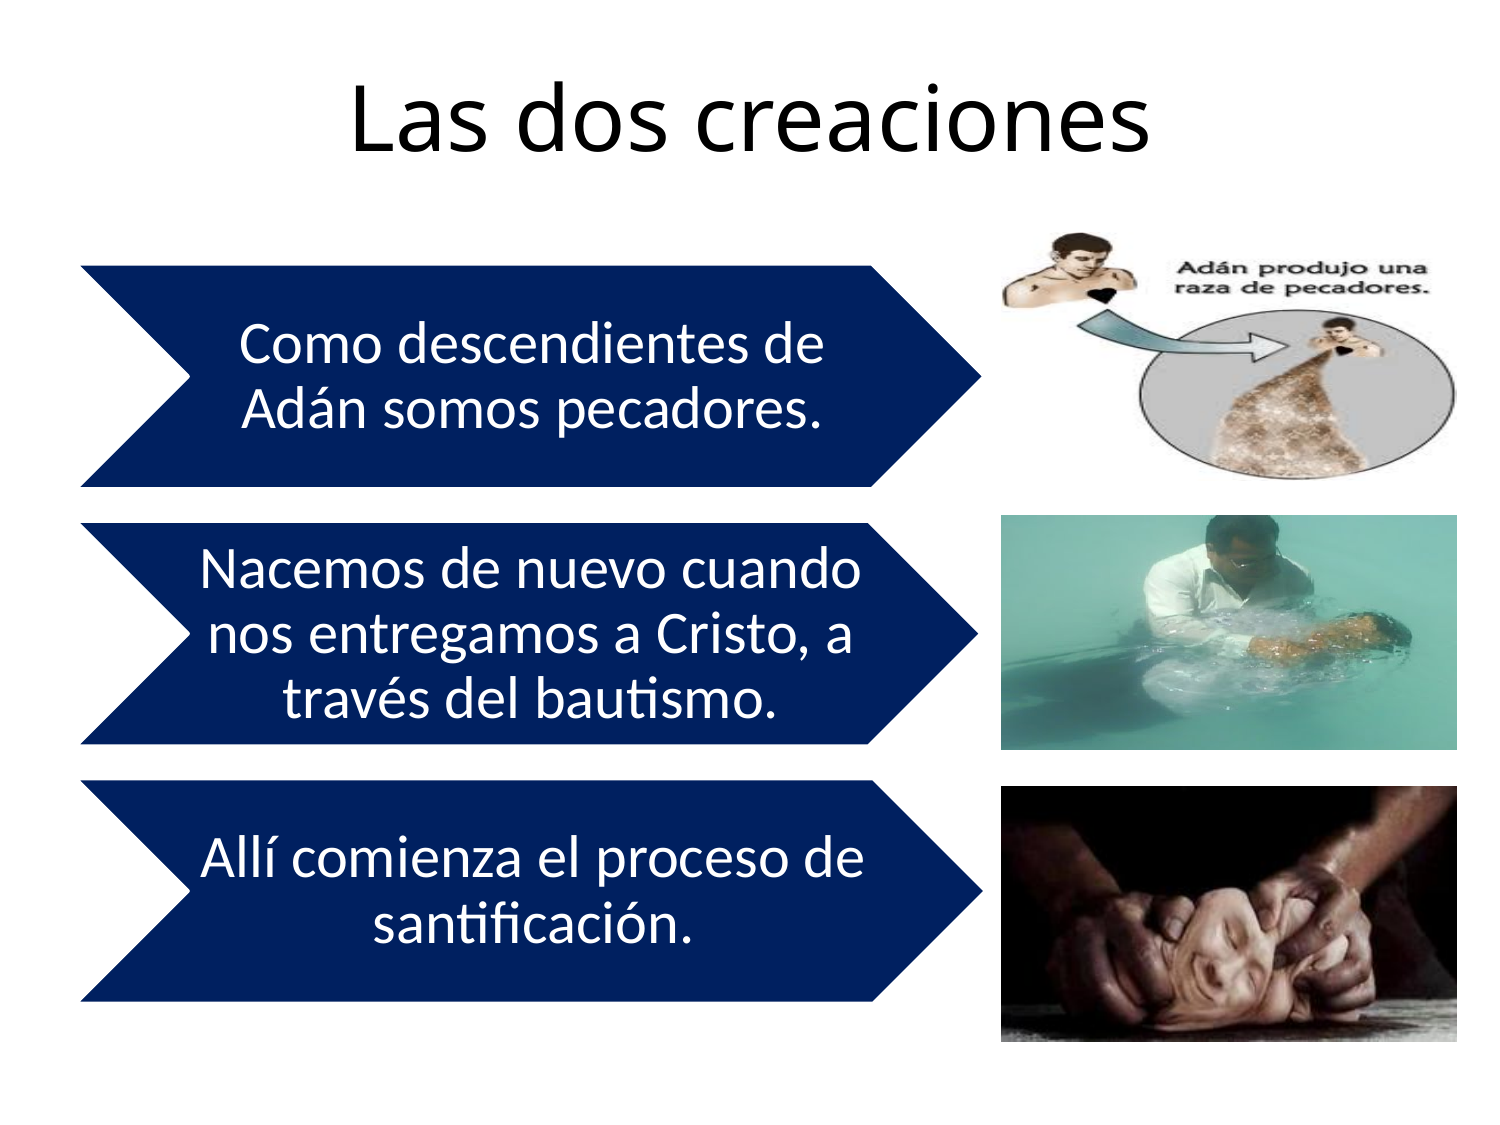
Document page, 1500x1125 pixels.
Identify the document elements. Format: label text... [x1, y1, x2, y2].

picture [1000, 232, 1457, 482]
picture [1000, 514, 1457, 750]
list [74, 262, 987, 1006]
title Las dos creaciones [75, 45, 1425, 185]
picture [1000, 786, 1457, 1042]
